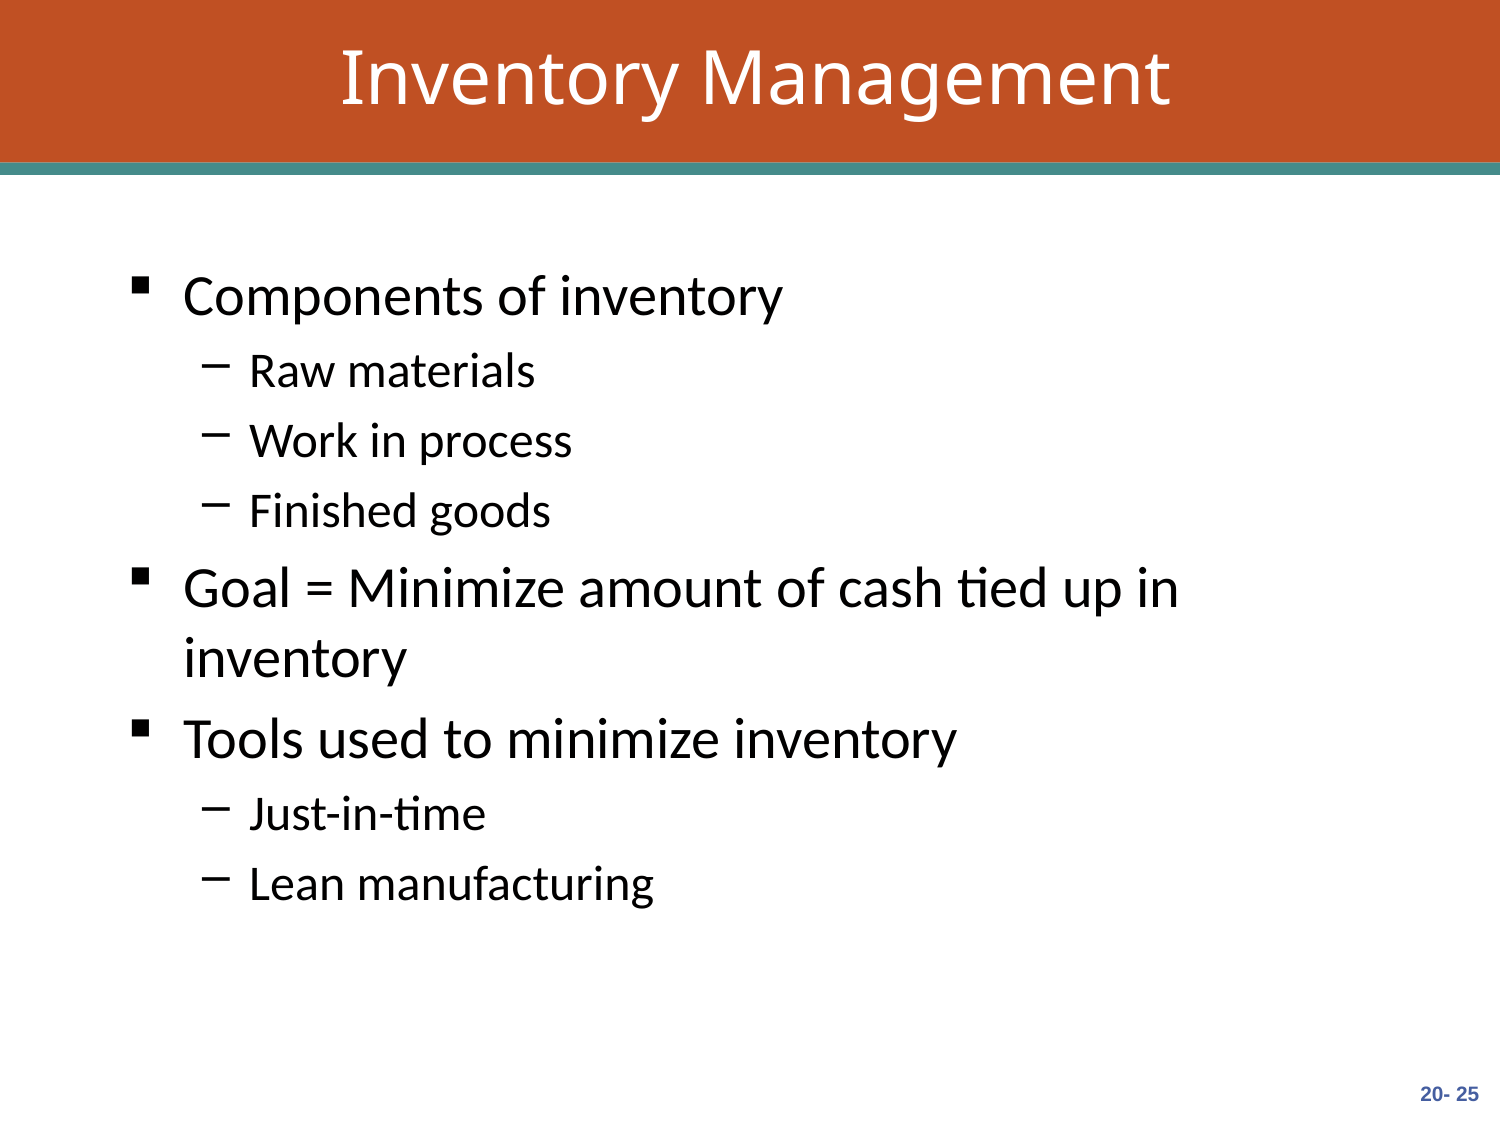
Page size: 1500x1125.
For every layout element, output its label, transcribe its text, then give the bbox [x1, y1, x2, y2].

list Components of inventory Raw materials Work in process Finished goods Goal = Minimize amount of cash tied up in inventory Tools used to minimize inventory Just-in-time Lean manufacturing [112, 249, 1375, 1000]
title Inventory Management [99, 0, 1413, 150]
